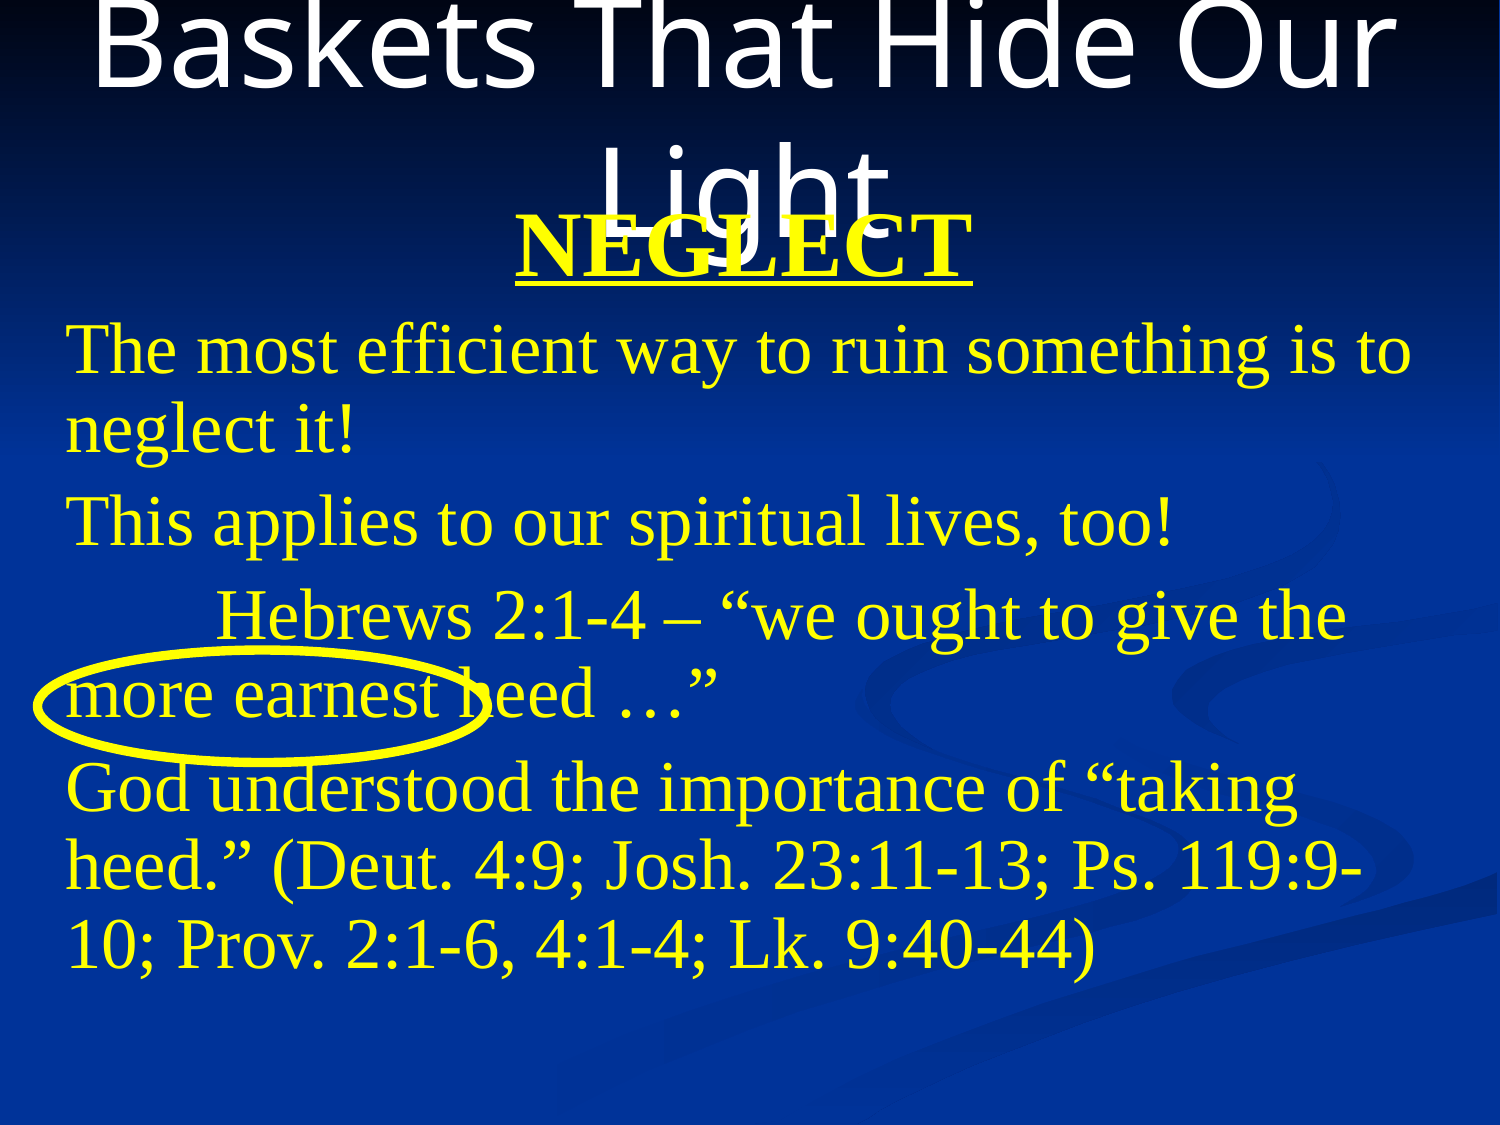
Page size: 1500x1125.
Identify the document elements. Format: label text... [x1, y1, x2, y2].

text_box [37, 650, 488, 763]
subtitle NEGLECT The most efficient way to ruin something is to neglect it! This applies to our spiritual lives, too! Hebrews 2:1-4 – “we ought to give the more earnest heed …” God understood the importance of “taking heed.” (Deut. 4:9; Josh. 23:11-13; Ps. 119:9-10; Prov. 2:1-6, 4:1-4; Lk. 9:40-44) [50, 187, 1438, 1063]
title Baskets That Hide Our Light [24, 37, 1463, 188]
